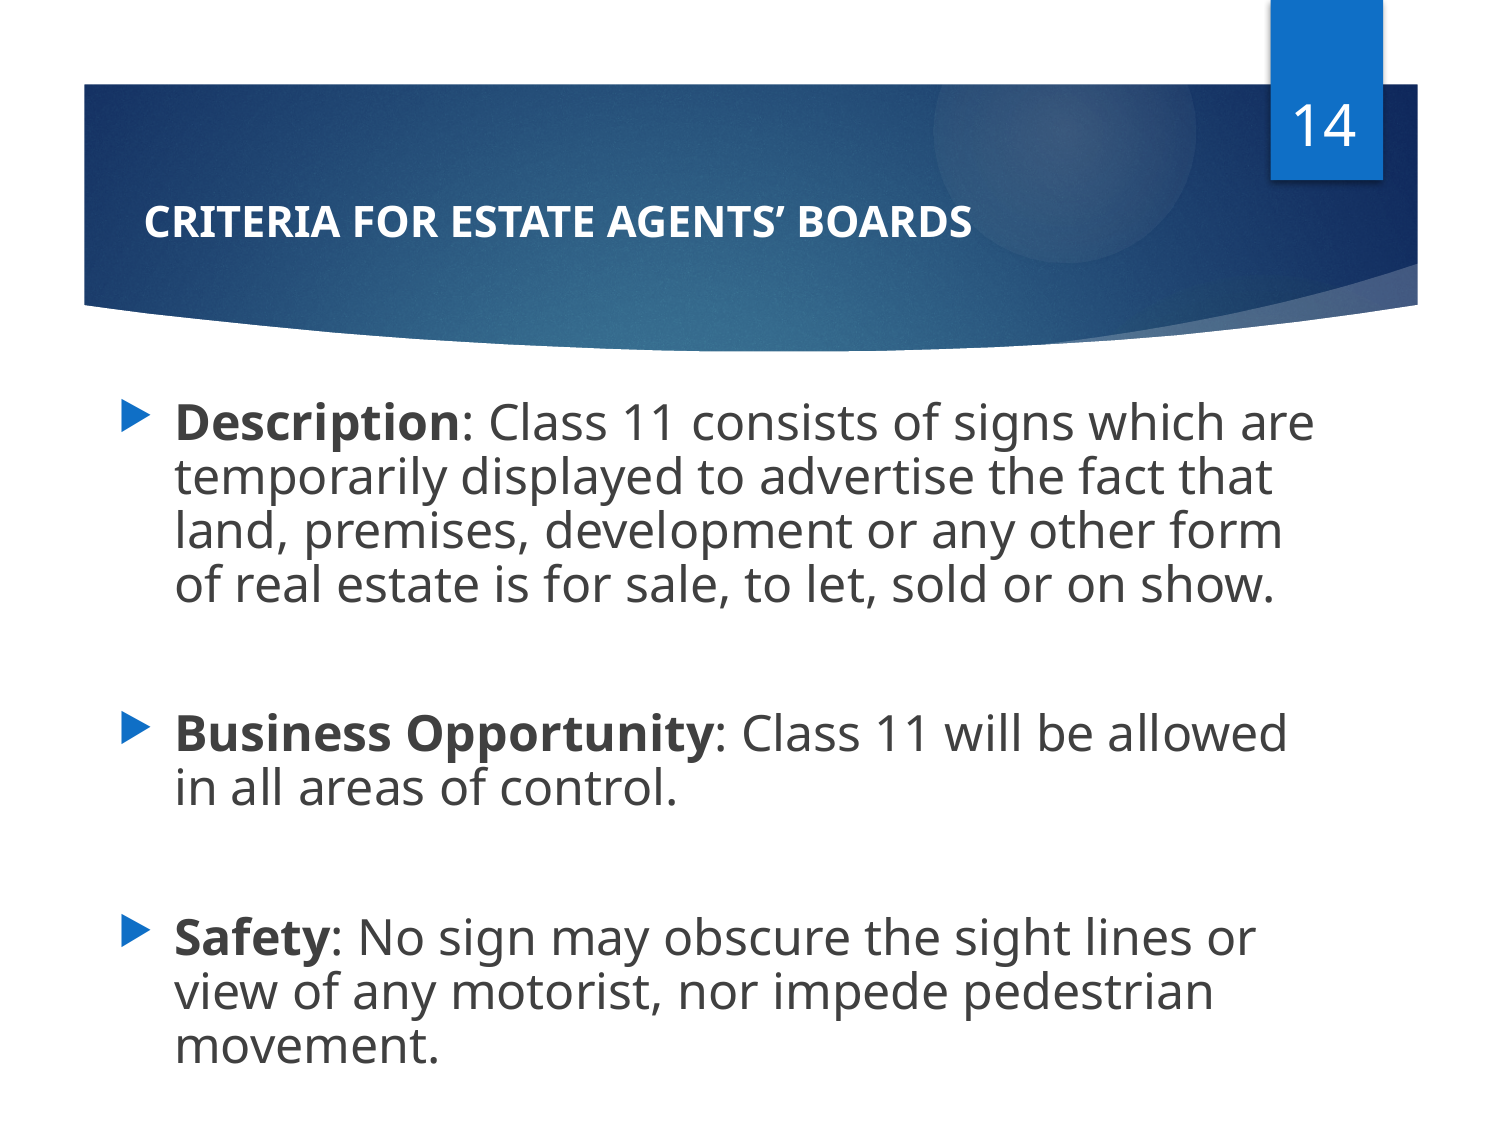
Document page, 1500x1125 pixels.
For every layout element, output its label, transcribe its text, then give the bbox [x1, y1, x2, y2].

slide_number 14 [1275, 49, 1379, 175]
text_box CRITERIA FOR ESTATE AGENTS’ BOARDS [102, 177, 988, 263]
list Description: Class 11 consists of signs which are temporarily displayed to advertise the fact that land, premises, development or any other form of real estate is for sale, to let, sold or on show. Business Opportunity: Class 11 will be allowed in all areas of control. Safety: No sign may obscure the sight lines or view of any motorist, nor impede pedestrian movement. [102, 288, 1332, 1125]
